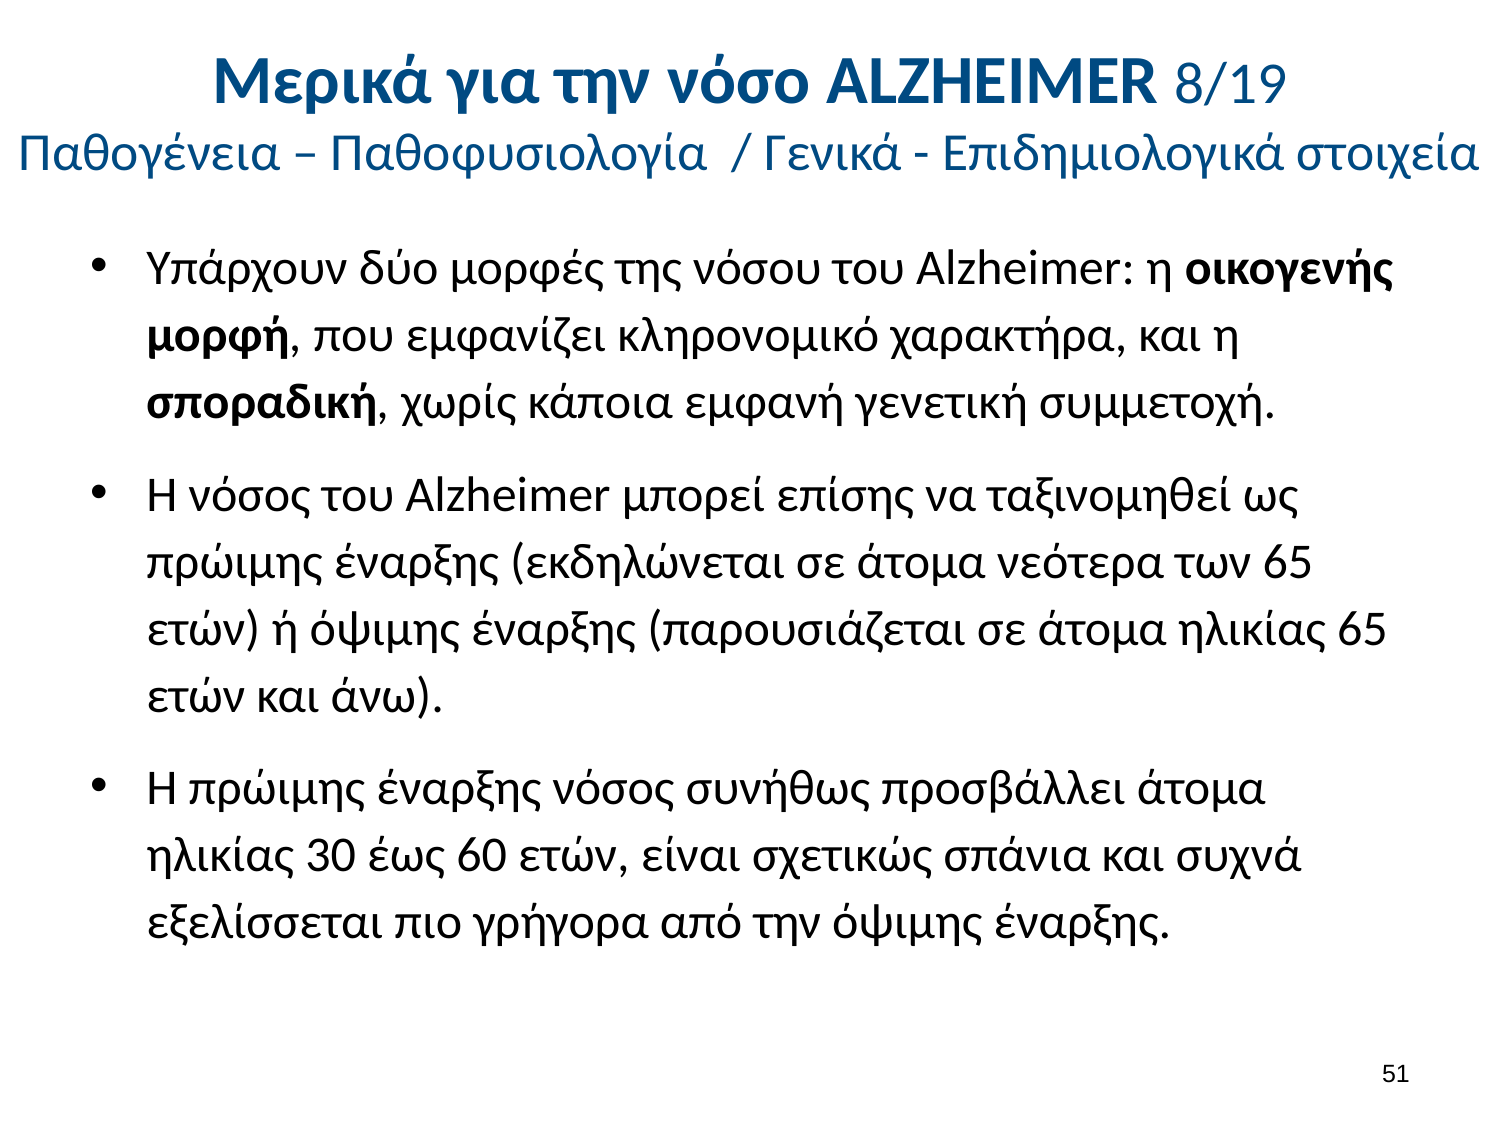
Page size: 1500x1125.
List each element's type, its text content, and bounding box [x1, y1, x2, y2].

title Μερικά για την νόσο ALΖHEIMER 8/19 Παθογένεια – Παθοφυσιολογία / Γενικά - Επιδημιολογικά στοιχεία [0, 19, 1500, 197]
list Υπάρχουν δύο μορφές της νόσου του Alzheimer: η οικογενής μορφή, που εμφανίζει κληρονομικό χαρακτήρα, και η σποραδική, χωρίς κάποια εμφανή γενετική συμμετοχή. Η νόσος του Alzheimer μπορεί επίσης να ταξινομηθεί ως πρώιμης έναρξης (εκδηλώνεται σε άτομα νεότερα των 65 ετών) ή όψιμης έναρξης (παρουσιάζεται σε άτομα ηλικίας 65 ετών και άνω). Η πρώιμης έναρξης νόσος συνήθως προσβάλλει άτομα ηλικίας 30 έως 60 ετών, είναι σχετικώς σπάνια και συχνά εξελίσσεται πιο γρήγορα από την όψιμης έναρξης. [75, 219, 1425, 1047]
slide_number 50 [1074, 1042, 1425, 1103]
